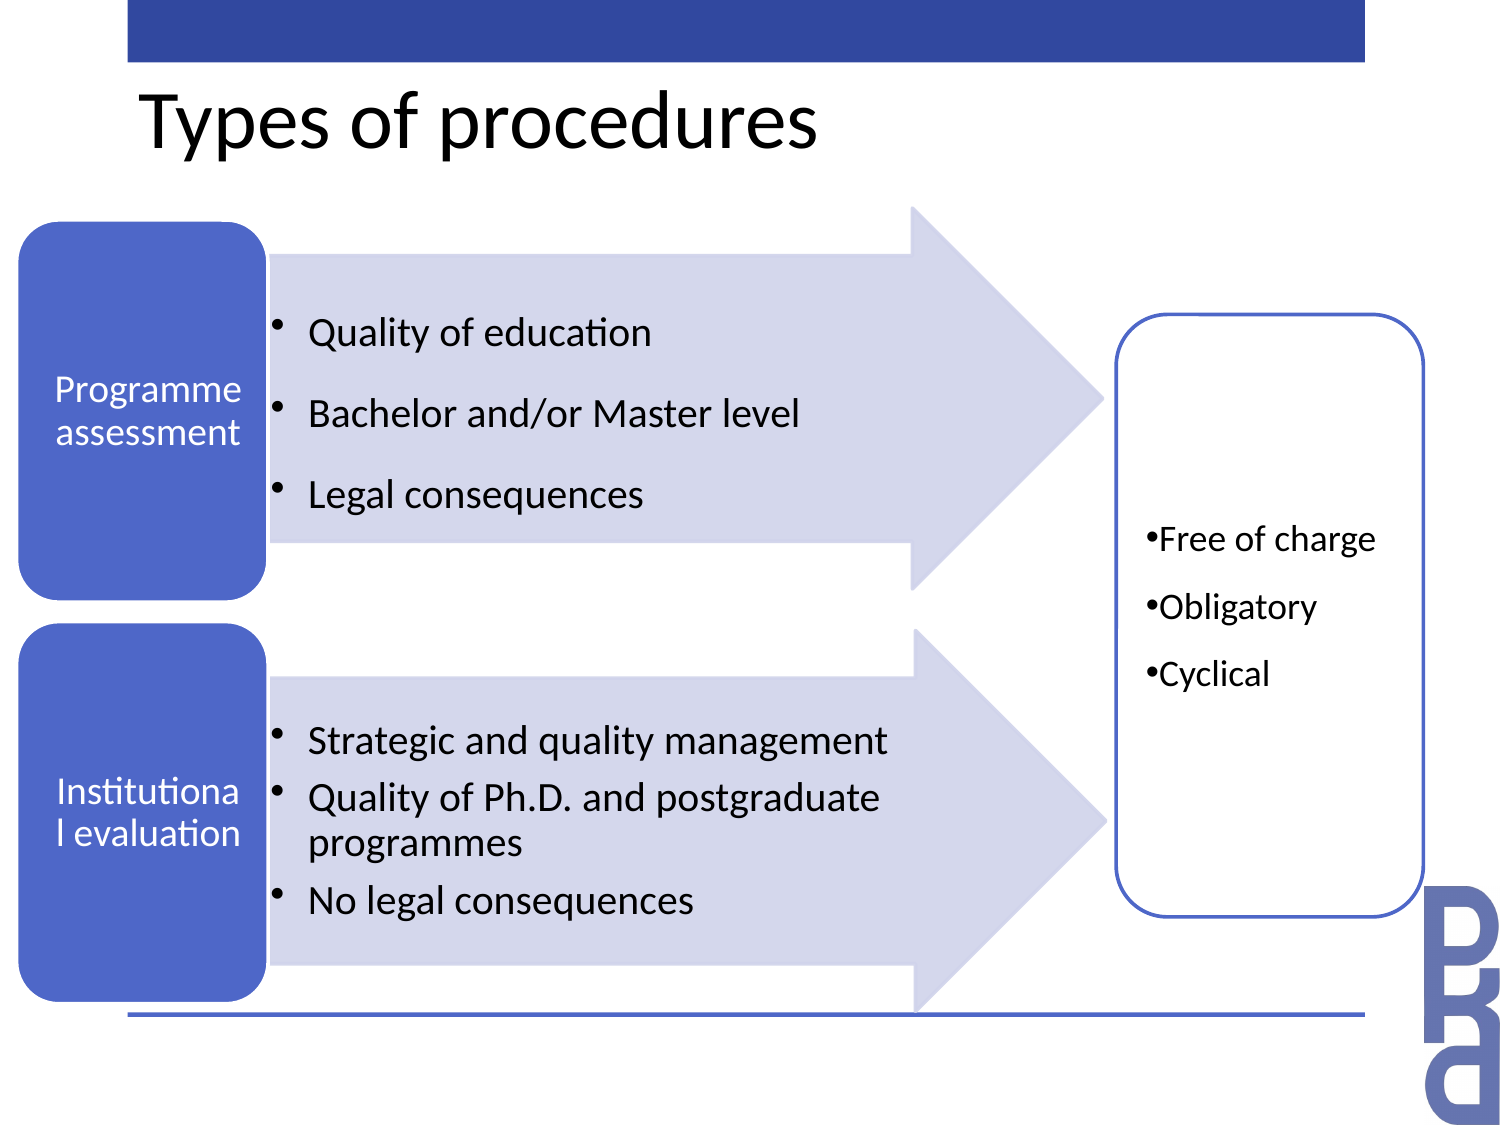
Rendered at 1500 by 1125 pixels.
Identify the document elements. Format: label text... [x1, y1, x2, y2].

text_box Free of charge Obligatory Cyclical [1169, 312, 1426, 919]
title Types of procedures [123, 19, 1237, 173]
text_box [0, 207, 1165, 1013]
picture [1424, 886, 1500, 1125]
